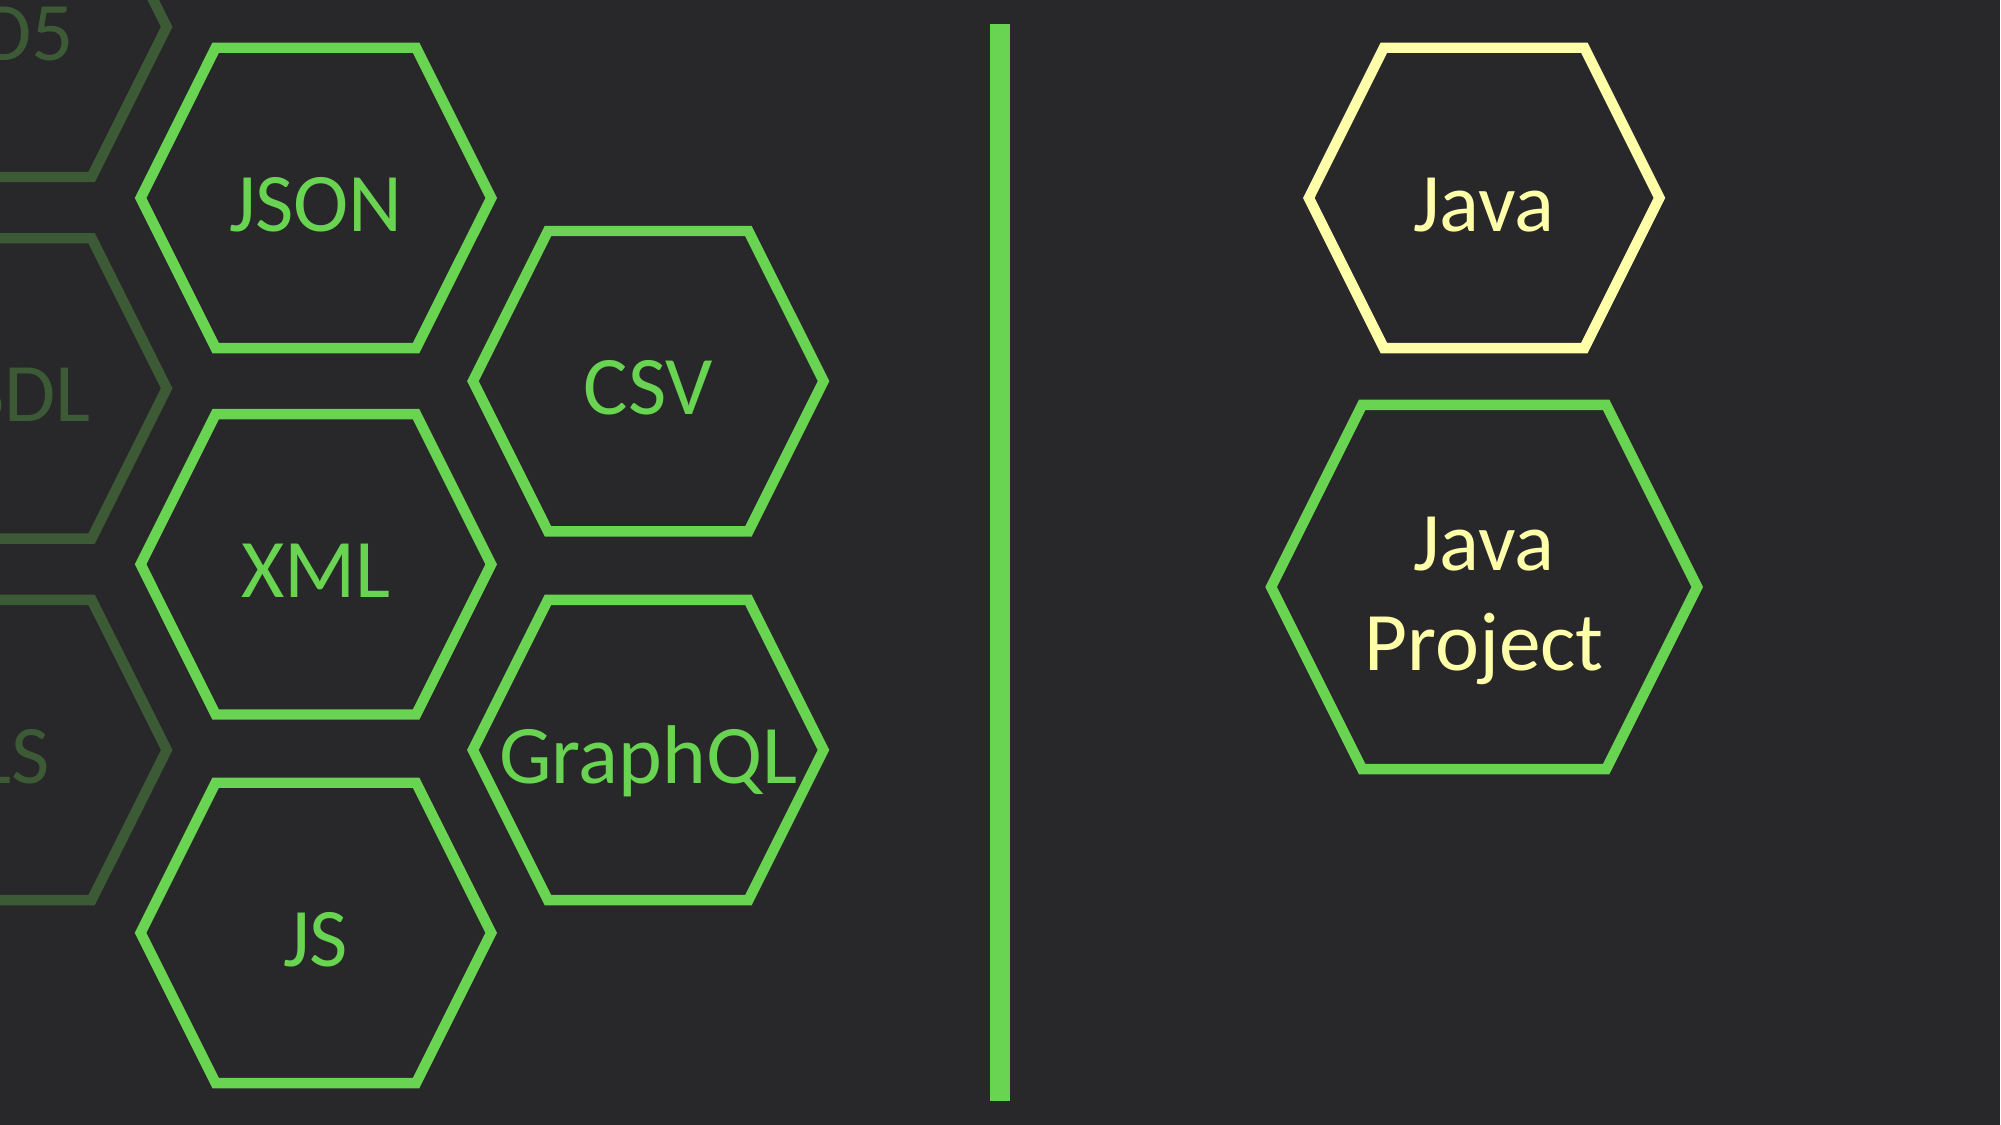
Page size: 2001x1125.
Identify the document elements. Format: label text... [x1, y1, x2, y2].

text_box Java Project [1270, 403, 1699, 771]
text_box XLS [0, 598, 168, 902]
text_box JS [139, 781, 493, 1085]
text_box MD5 [0, 0, 168, 179]
text_box JSON [139, 46, 493, 350]
text_box XML [139, 413, 493, 716]
text_box Java [1307, 46, 1661, 350]
text_box CSV [471, 229, 825, 533]
text_box WSDL [0, 237, 168, 540]
text_box GraphQL [471, 598, 825, 902]
